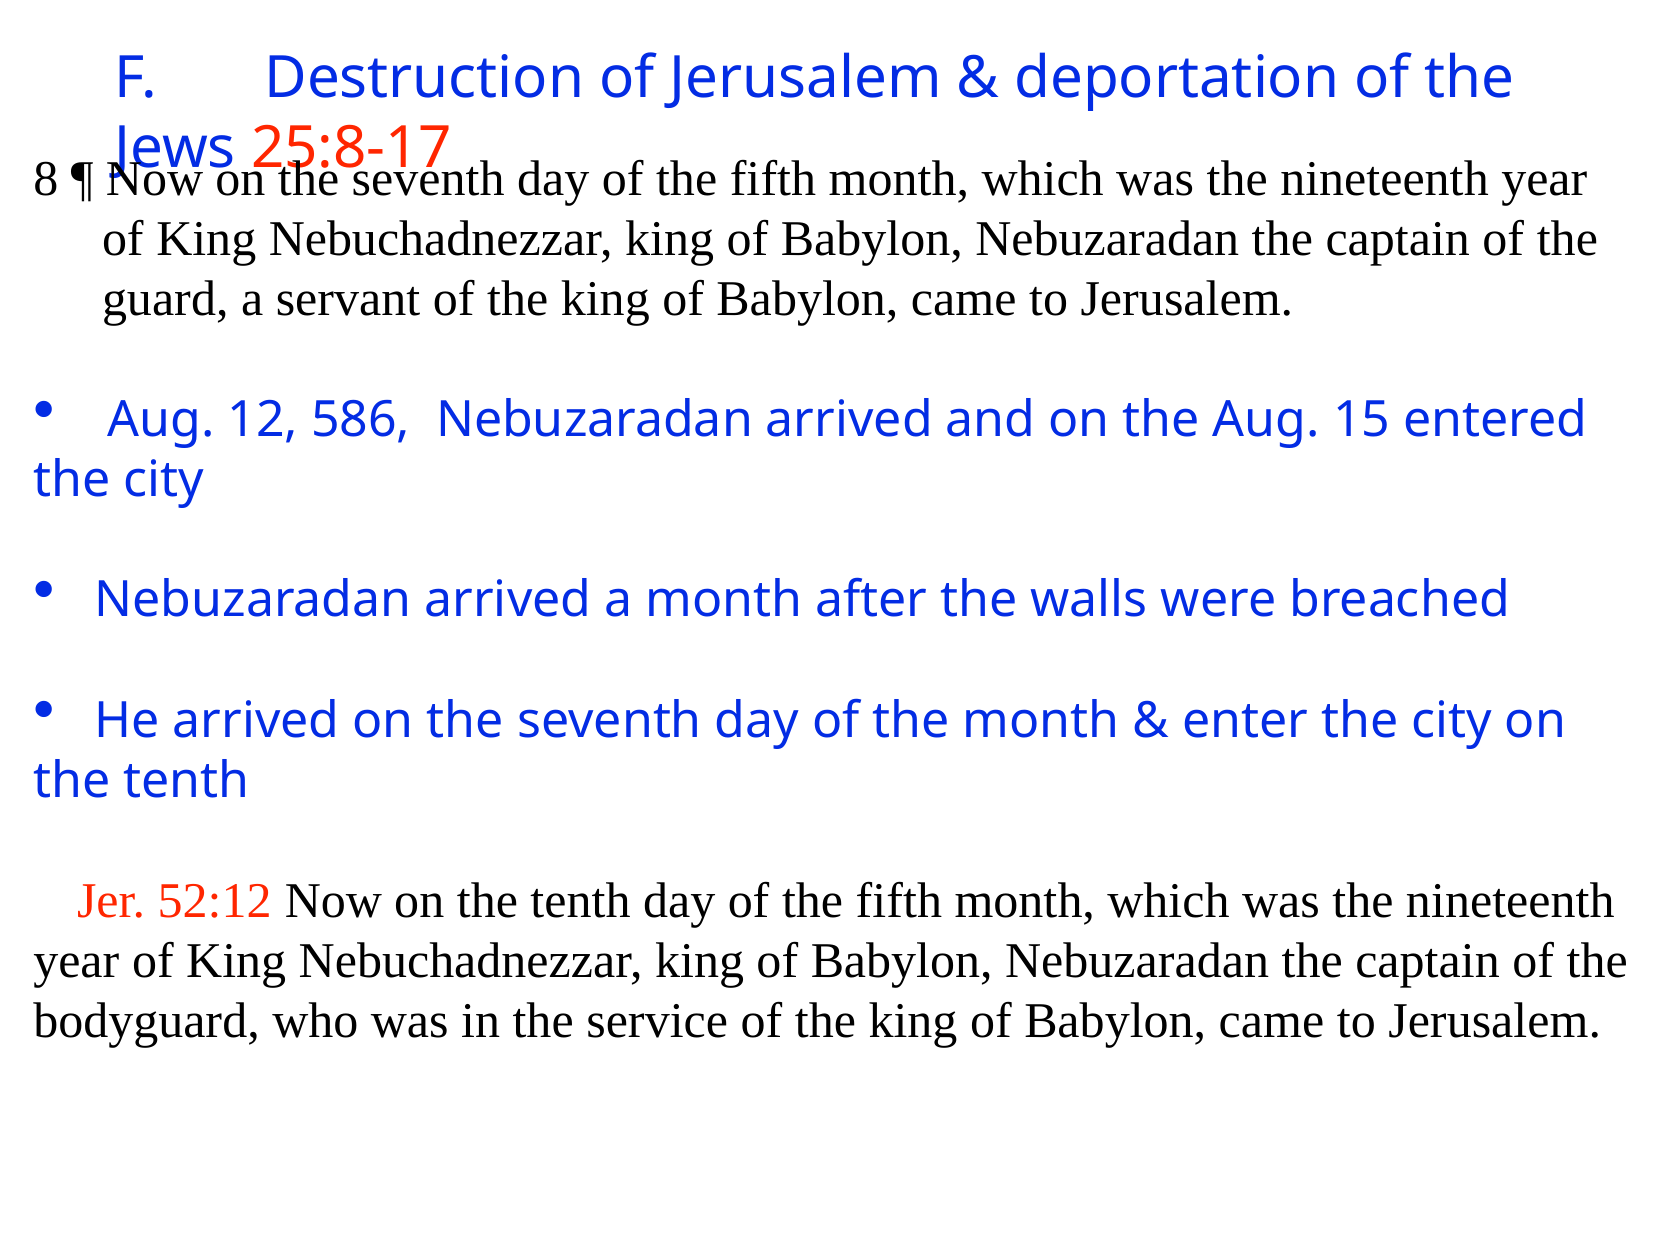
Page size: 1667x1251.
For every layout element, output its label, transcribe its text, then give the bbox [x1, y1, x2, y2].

title F. Destruction of Jerusalem & deportation of the Jews 25:8-17 [107, 32, 1624, 128]
text_box 8 ¶ Now on the seventh day of the fifth month, which was the nineteenth year of King Nebuchadnezzar, king of Babylon, Nebuzaradan the captain of the guard, a servant of the king of Babylon, came to Jerusalem. Aug. 12, 586, Nebuzaradan arrived and on the Aug. 15 entered the city Nebuzaradan arrived a month after the walls were breached He arrived on the seventh day of the month & enter the city on the tenth Jer. 52:12 Now on the tenth day of the fifth month, which was the nineteenth year of King Nebuchadnezzar, king of Babylon, Nebuzaradan the captain of the bodyguard, who was in the service of the king of Babylon, came to Jerusalem. [27, 139, 1638, 1054]
